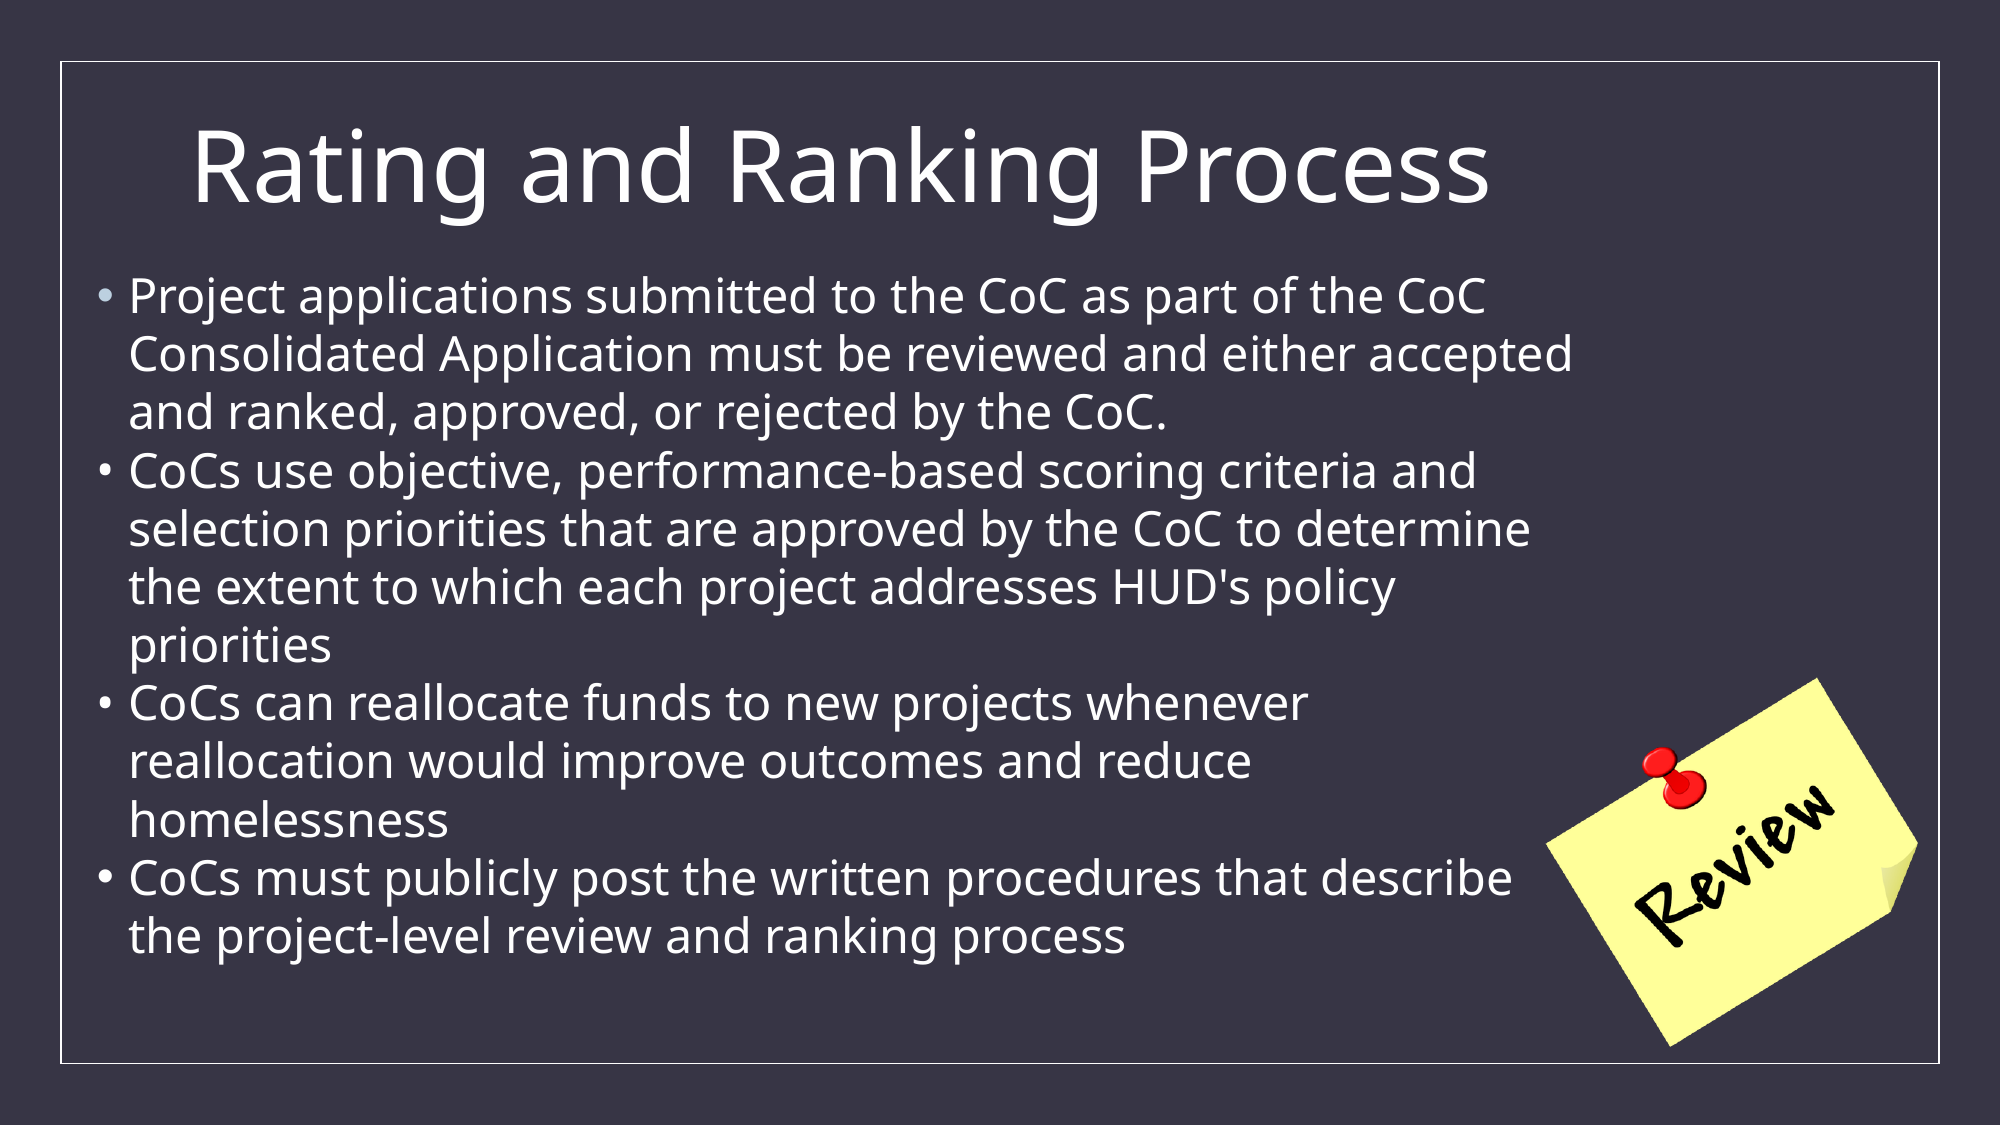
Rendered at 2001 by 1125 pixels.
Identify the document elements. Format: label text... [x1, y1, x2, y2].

list Project applications submitted to the CoC as part of the CoC Consolidated Application must be reviewed and either accepted and ranked, approved, or rejected by the CoC. CoCs use objective, performance-based scoring criteria and selection priorities that are approved by the CoC to determine the extent to which each project addresses HUD's policy priorities CoCs can reallocate funds to new projects whenever reallocation would improve outcomes and reduce homelessness CoCs must publicly post the written procedures that describe the project-level review and ranking process [81, 257, 1596, 973]
title Rating and Ranking Process [174, 57, 1825, 283]
picture [1545, 677, 1918, 1048]
